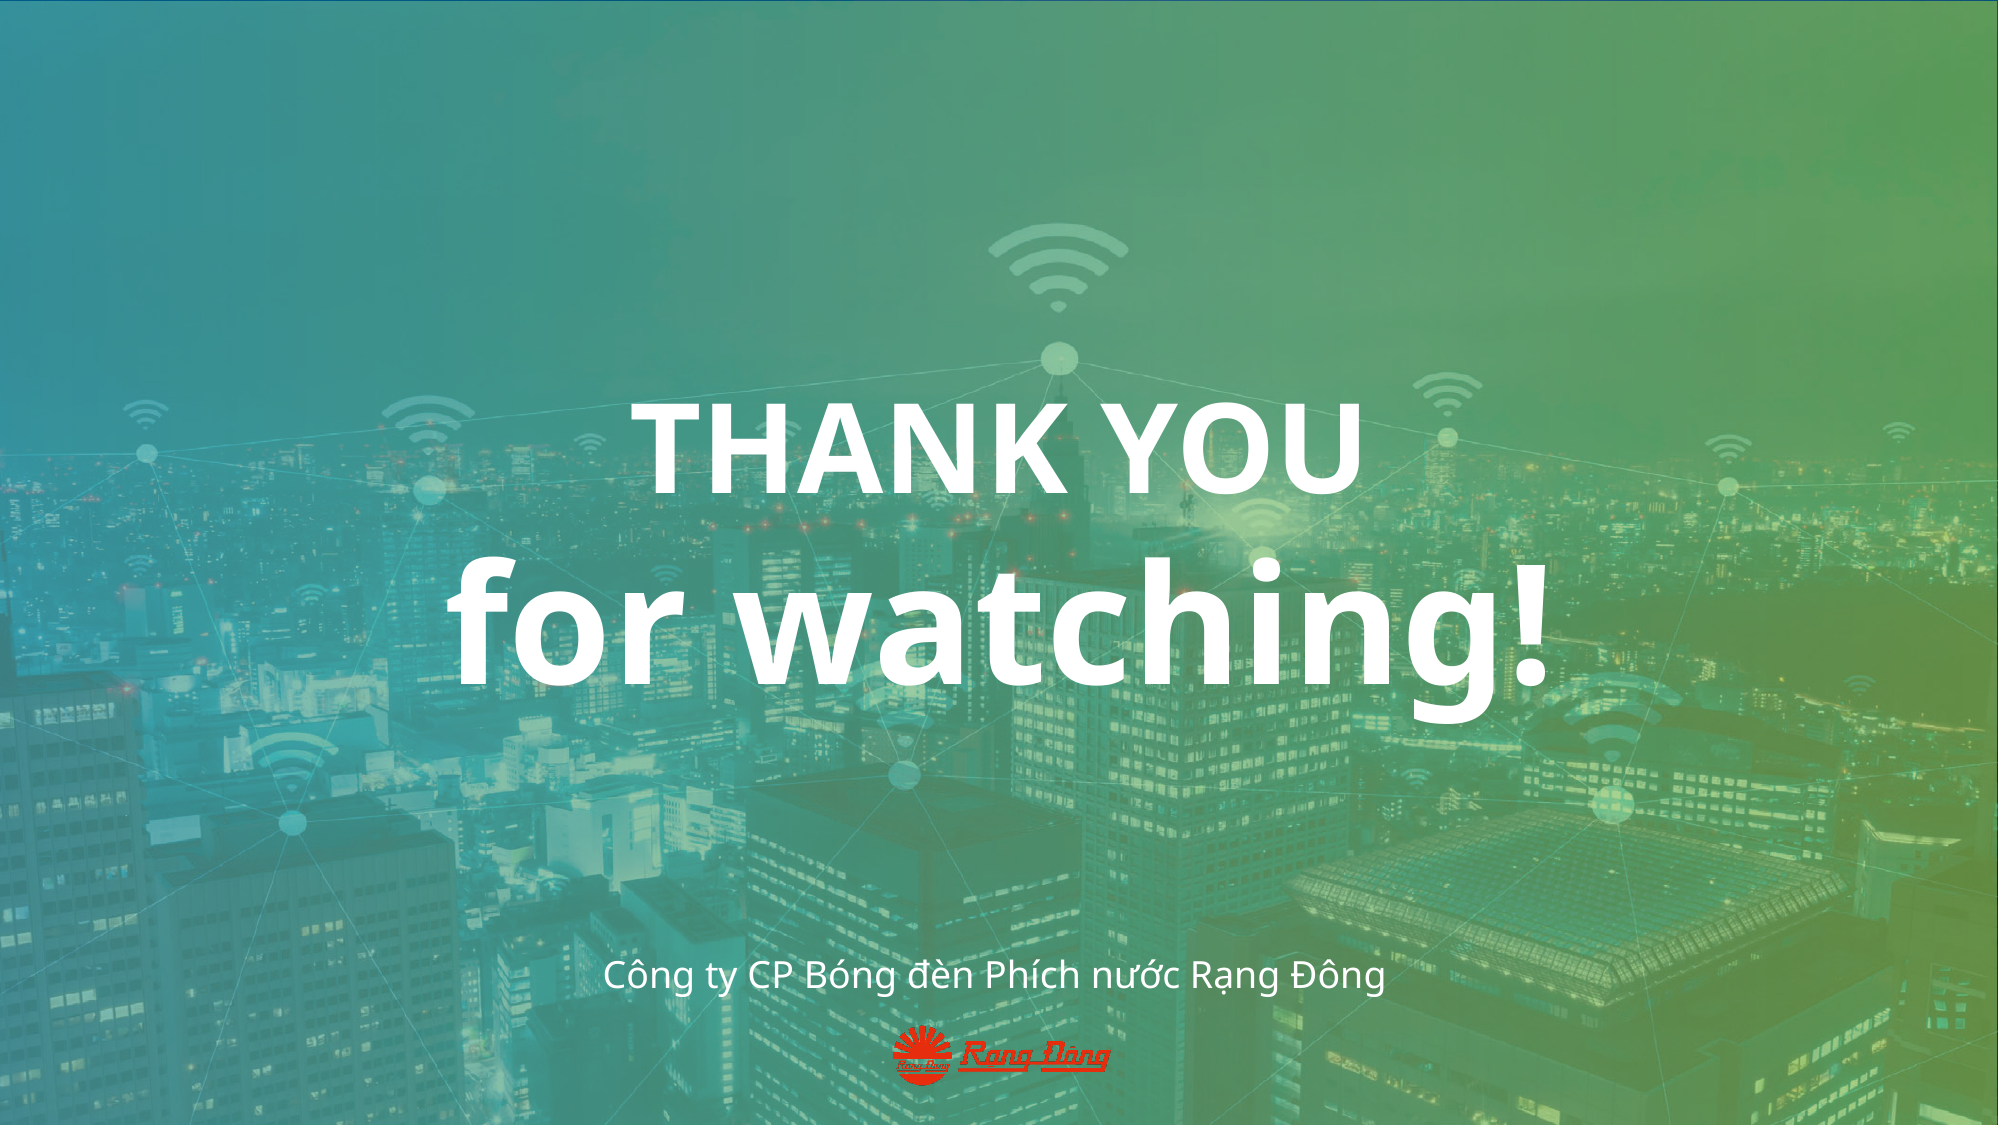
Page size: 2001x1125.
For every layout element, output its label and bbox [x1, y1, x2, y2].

picture [0, 0, 1998, 1125]
text_box [501, 944, 1499, 1090]
